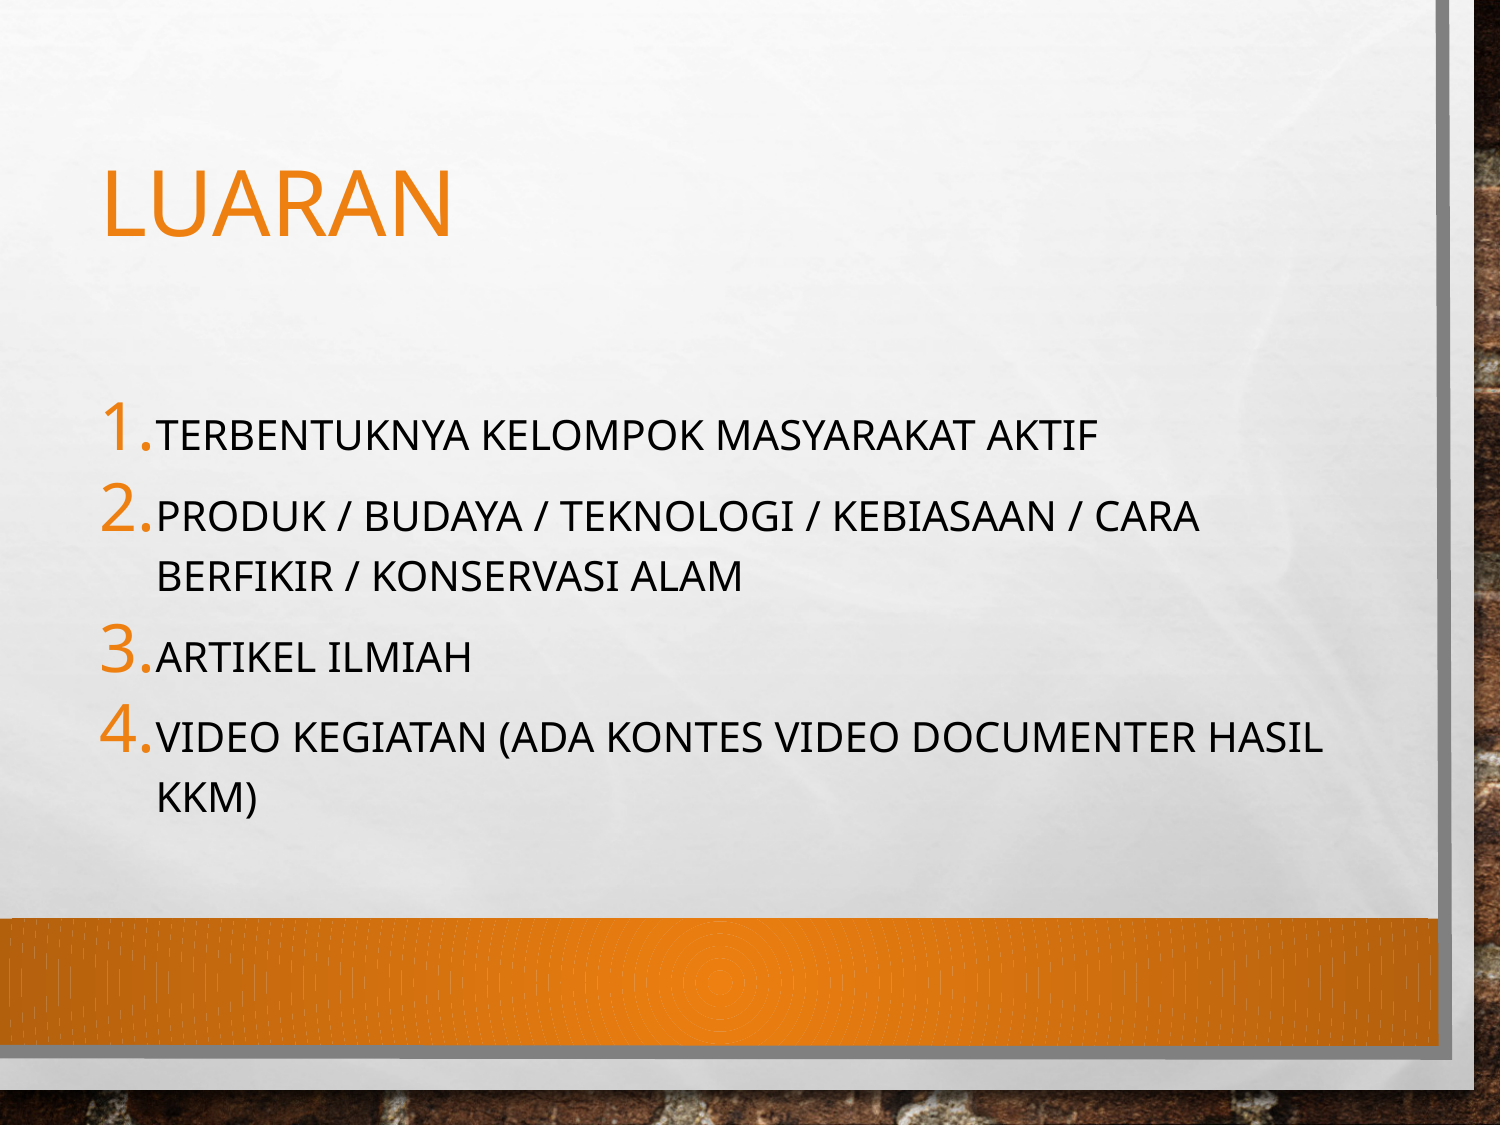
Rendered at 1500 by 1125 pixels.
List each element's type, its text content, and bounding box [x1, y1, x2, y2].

title Luaran [84, 112, 1364, 302]
picture [0, 0, 1500, 1125]
list Terbentuknya kelompok masyarakat aktif Produk / budaya / teknologi / kebiasaan / cara berfikir / konservasi alam Artikel ilmiah Video kegiatan (ada kontes video documenter hasil kkm) [84, 338, 1364, 882]
